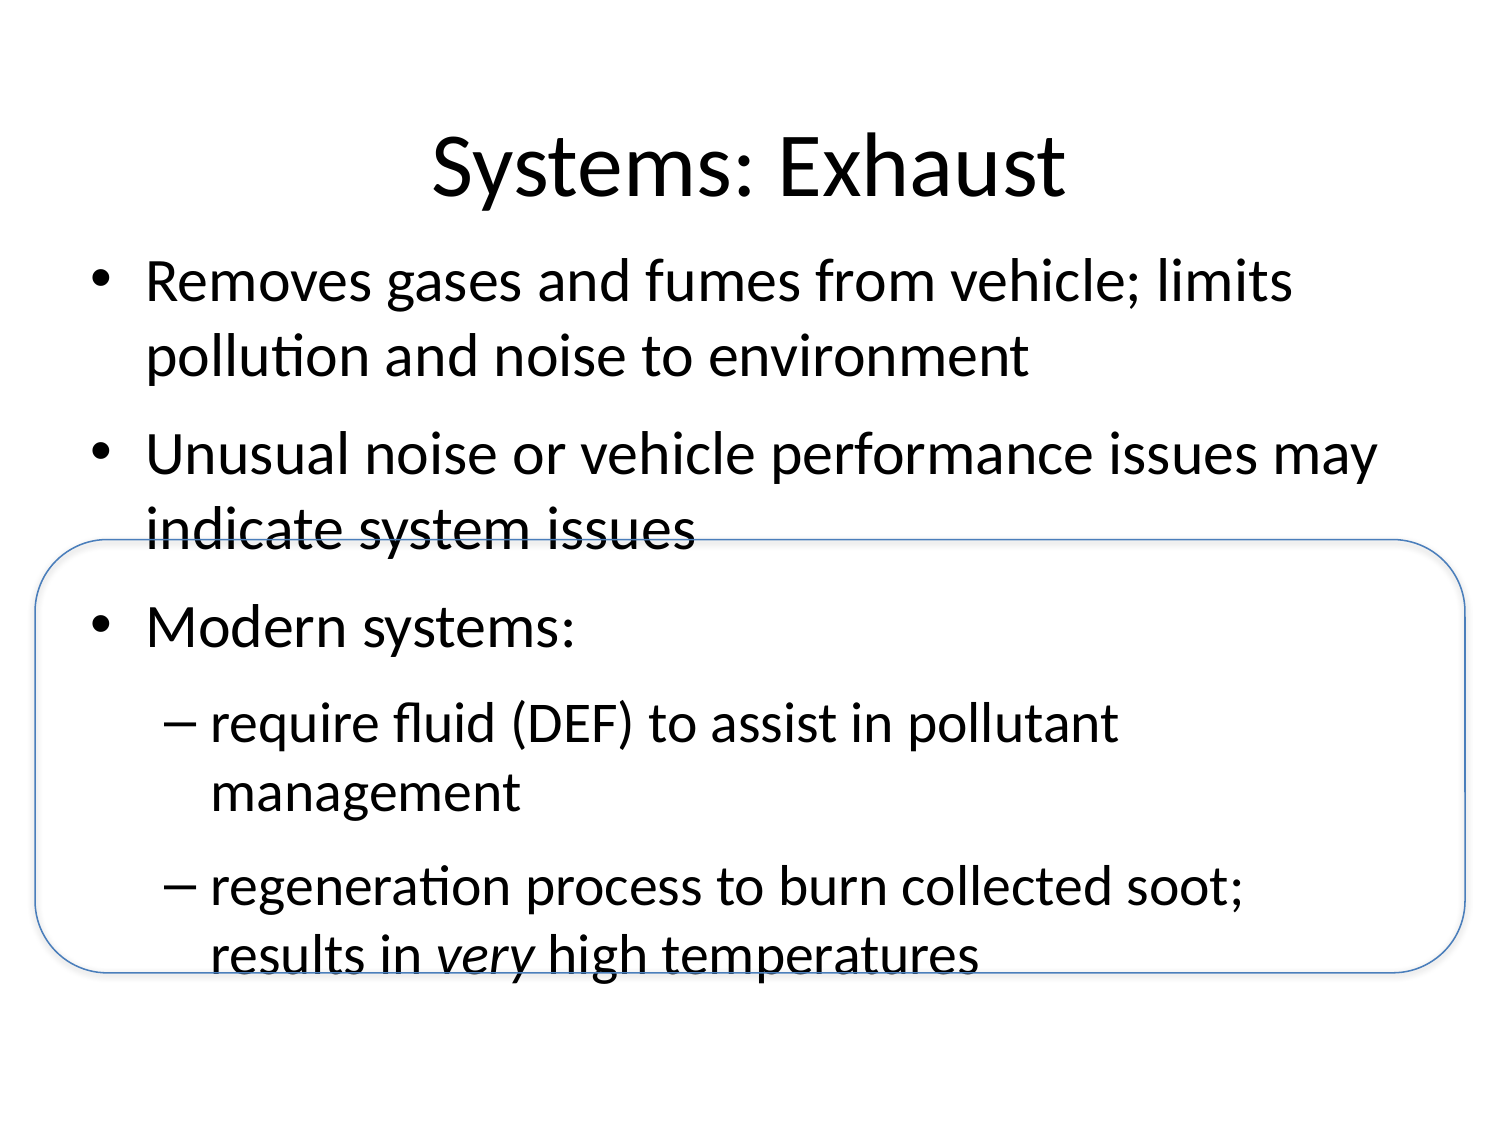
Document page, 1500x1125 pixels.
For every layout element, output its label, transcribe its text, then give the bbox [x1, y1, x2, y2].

title Systems: Exhaust [75, 65, 1425, 232]
list Removes gases and fumes from vehicle; limits pollution and noise to environment Unusual noise or vehicle performance issues may indicate system issues Modern systems: require fluid (DEF) to assist in pollutant management regeneration process to burn collected soot; results in very high temperatures [75, 232, 1425, 544]
list Removes gases and fumes from vehicle; limits pollution and noise to environment Unusual noise or vehicle performance issues may indicate system issues Modern systems: require fluid (DEF) to assist in pollutant management regeneration process to burn collected soot; results in very high temperatures [75, 974, 1425, 998]
text_box [34, 538, 1466, 974]
